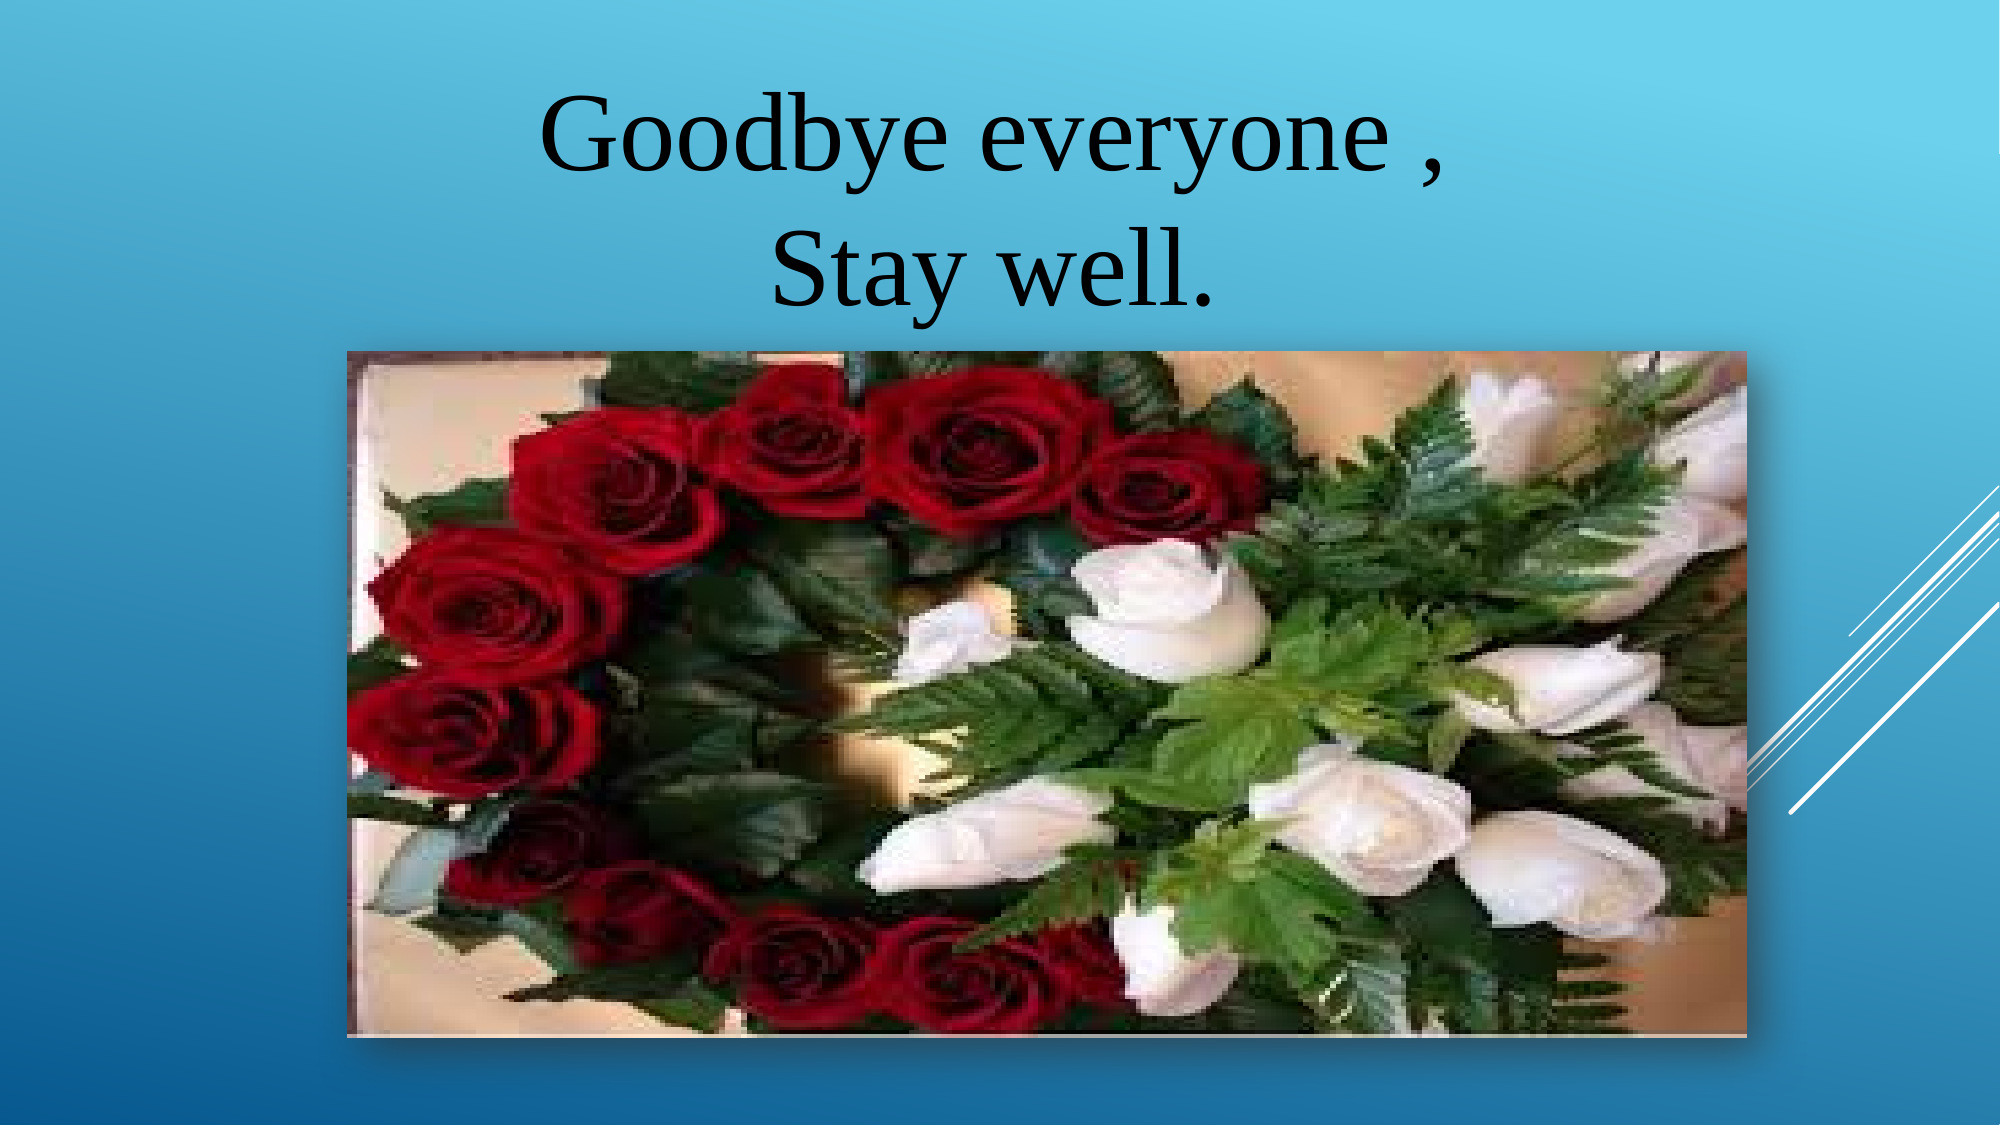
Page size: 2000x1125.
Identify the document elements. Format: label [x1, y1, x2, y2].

text_box [36, 49, 1950, 1038]
